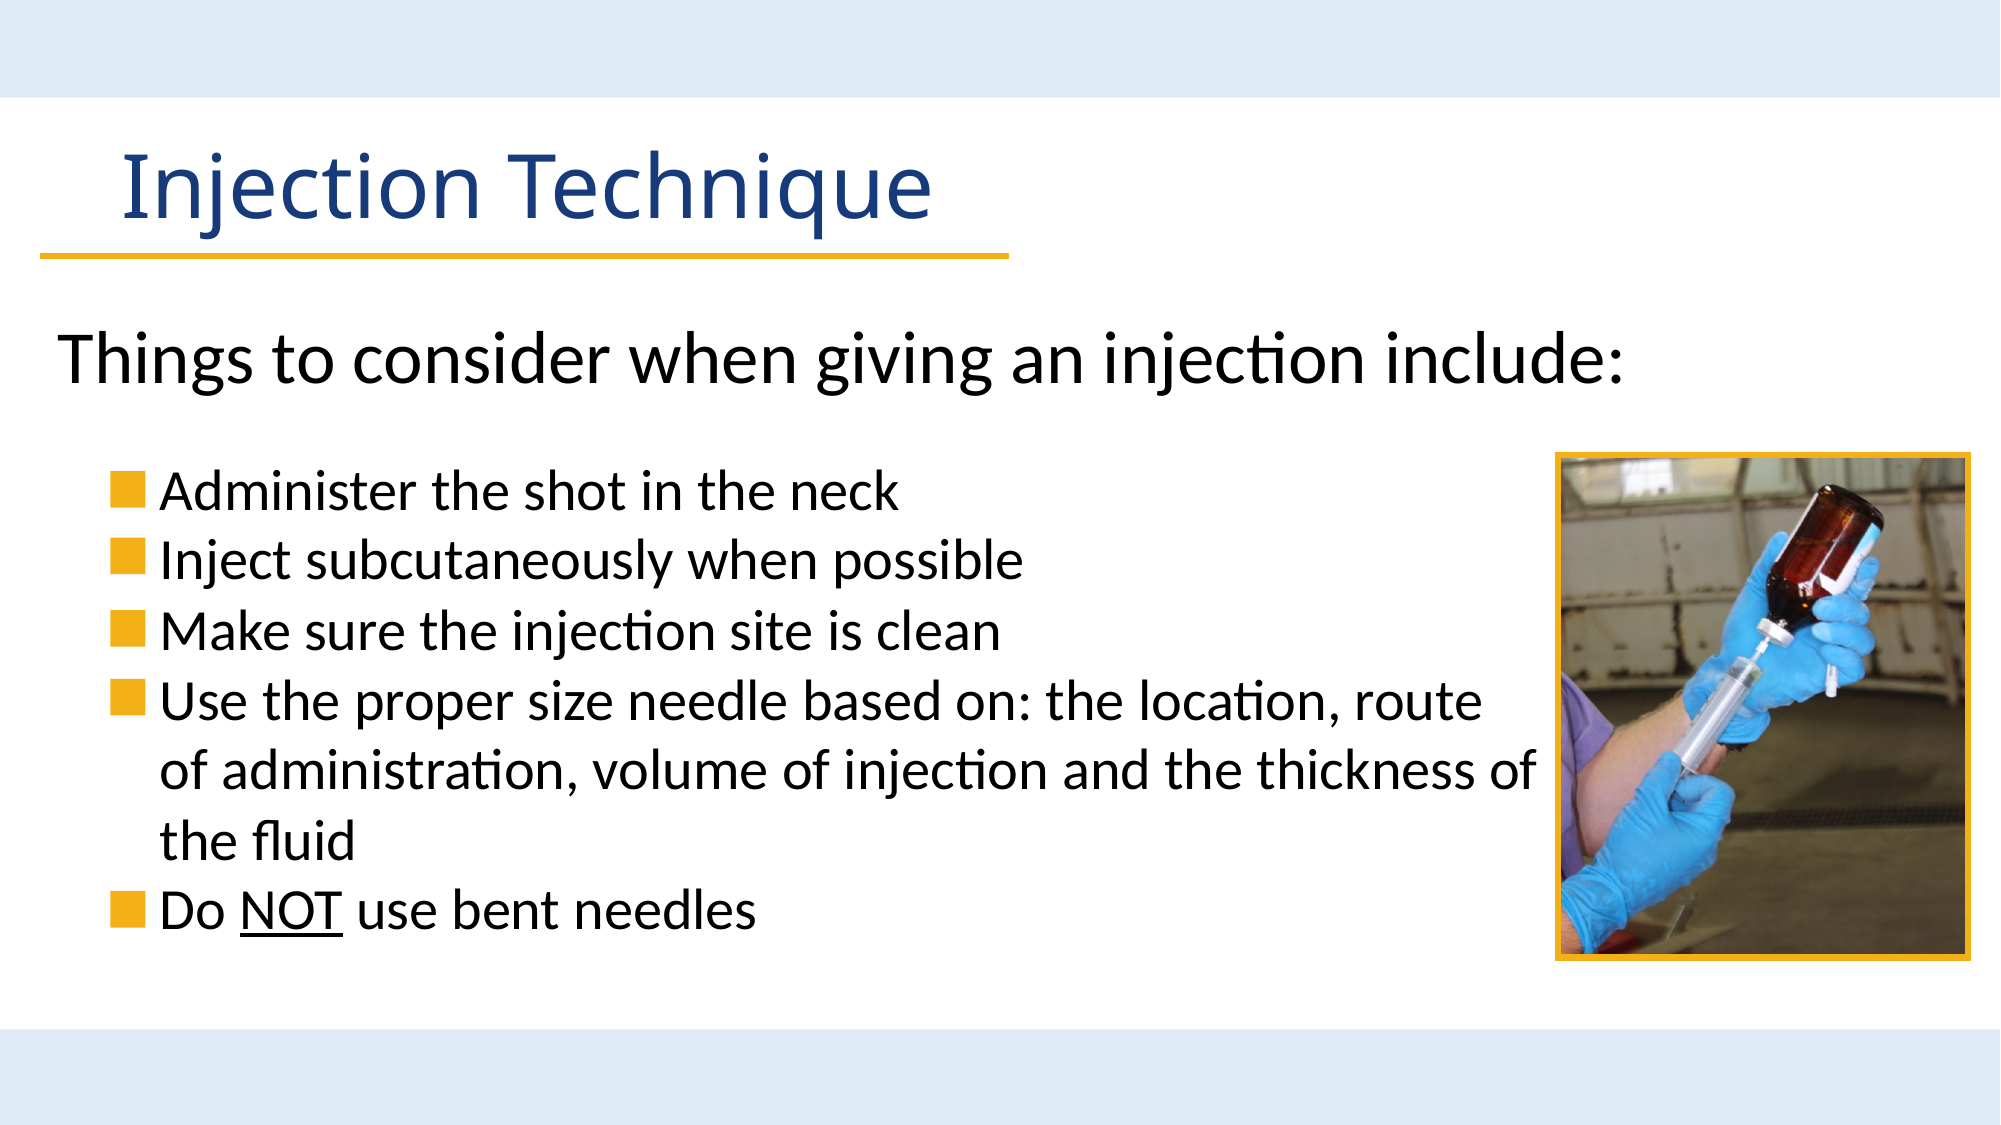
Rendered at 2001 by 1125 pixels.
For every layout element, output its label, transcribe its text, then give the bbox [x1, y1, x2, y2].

picture [1511, 501, 2000, 913]
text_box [110, 444, 1558, 955]
text_box [1558, 454, 1969, 501]
text_box [1557, 913, 1969, 959]
text_box [0, 1028, 2000, 1125]
text_box Things to consider when giving an injection include: [42, 301, 1661, 407]
title Injection Technique [23, 78, 1033, 246]
text_box [0, 0, 2000, 99]
